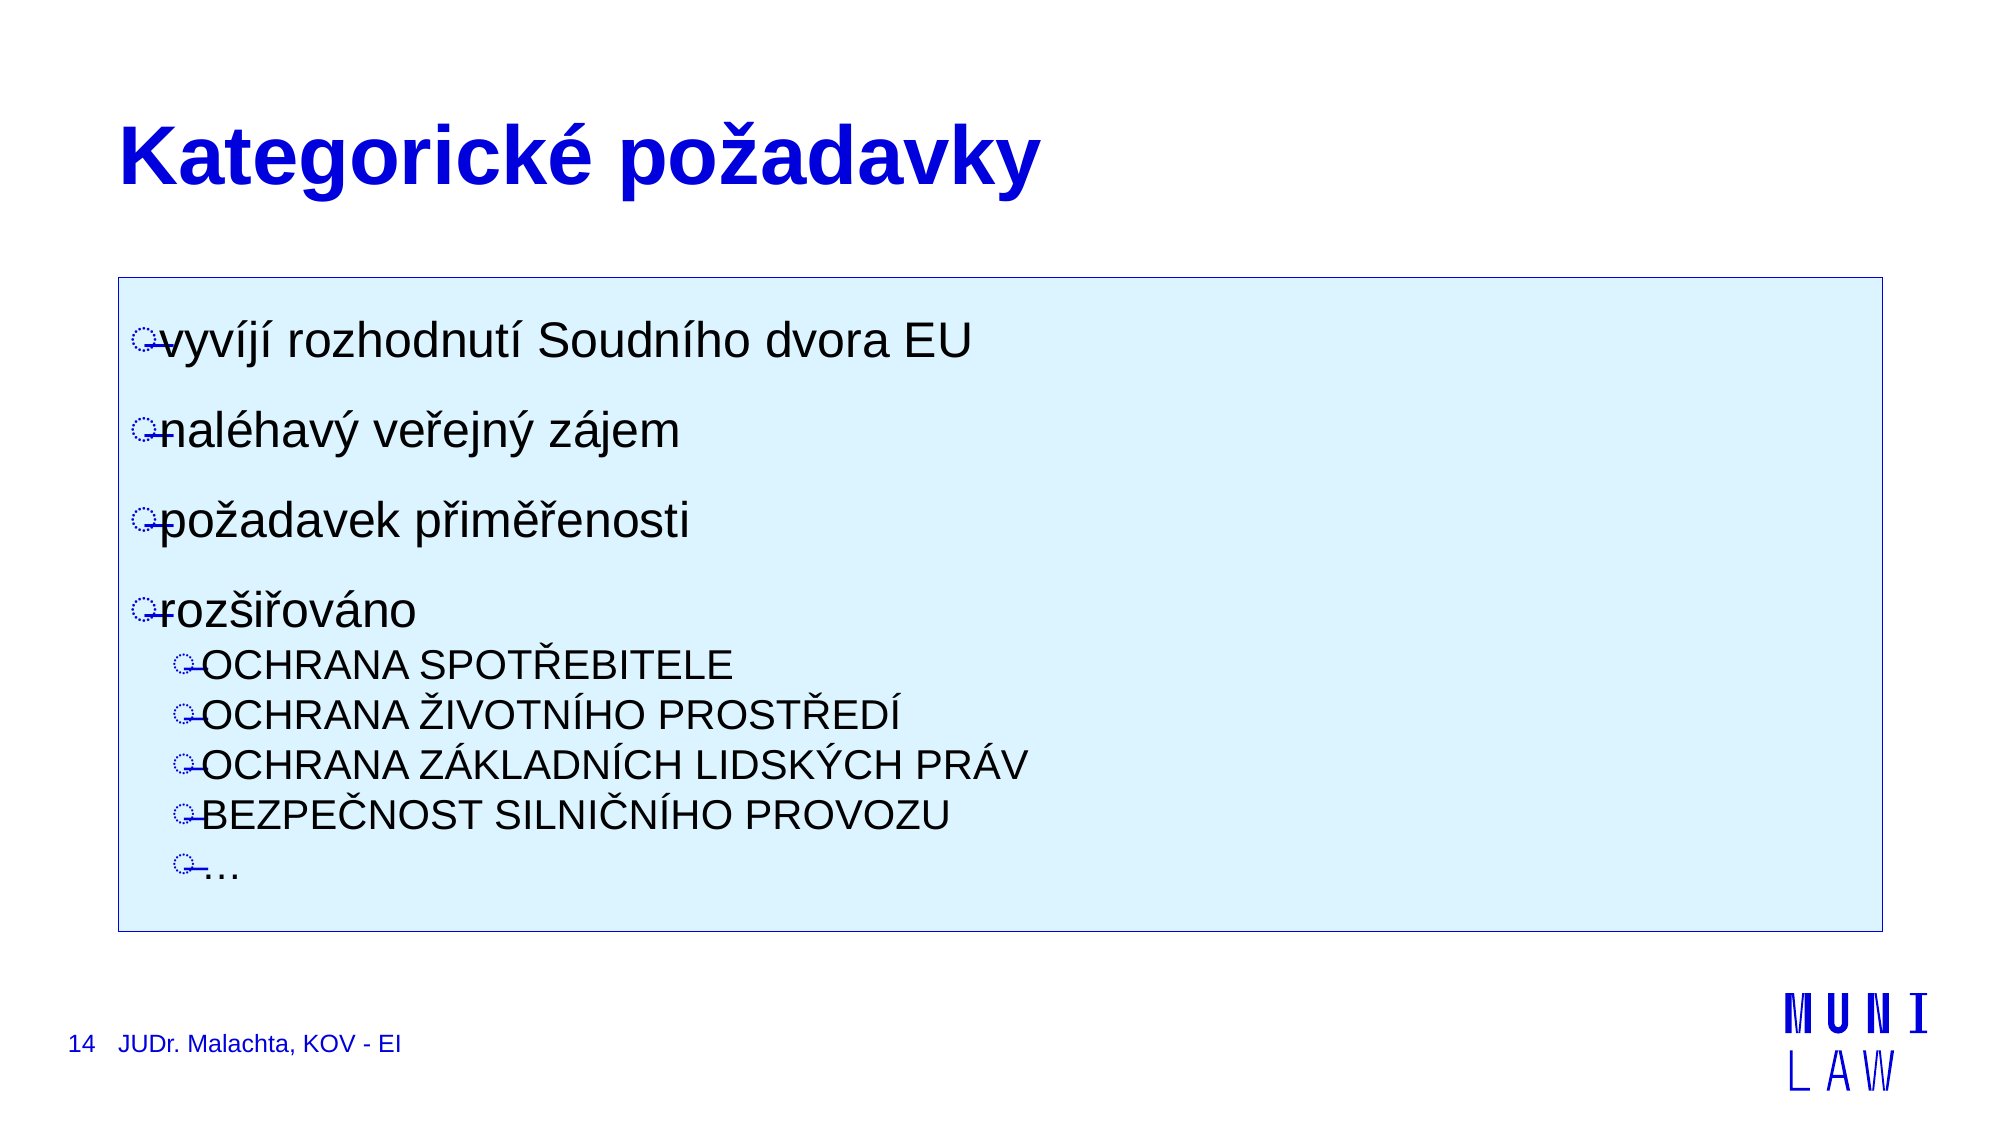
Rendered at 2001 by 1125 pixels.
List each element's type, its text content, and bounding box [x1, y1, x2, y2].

list vyvíjí rozhodnutí Soudního dvora EU naléhavý veřejný zájem požadavek přiměřenosti rozšiřováno OCHRANA SPOTŘEBITELE OCHRANA ŽIVOTNÍHO PROSTŘEDÍ OCHRANA ZÁKLADNÍCH LIDSKÝCH PRÁV BEZPEČNOST SILNIČNÍHO PROVOZU … [118, 277, 1883, 932]
footer JUDr. Malachta, KOV - EI [118, 1021, 1418, 1063]
slide_number 14 [67, 1021, 110, 1063]
title Kategorické požadavky [118, 118, 1883, 193]
